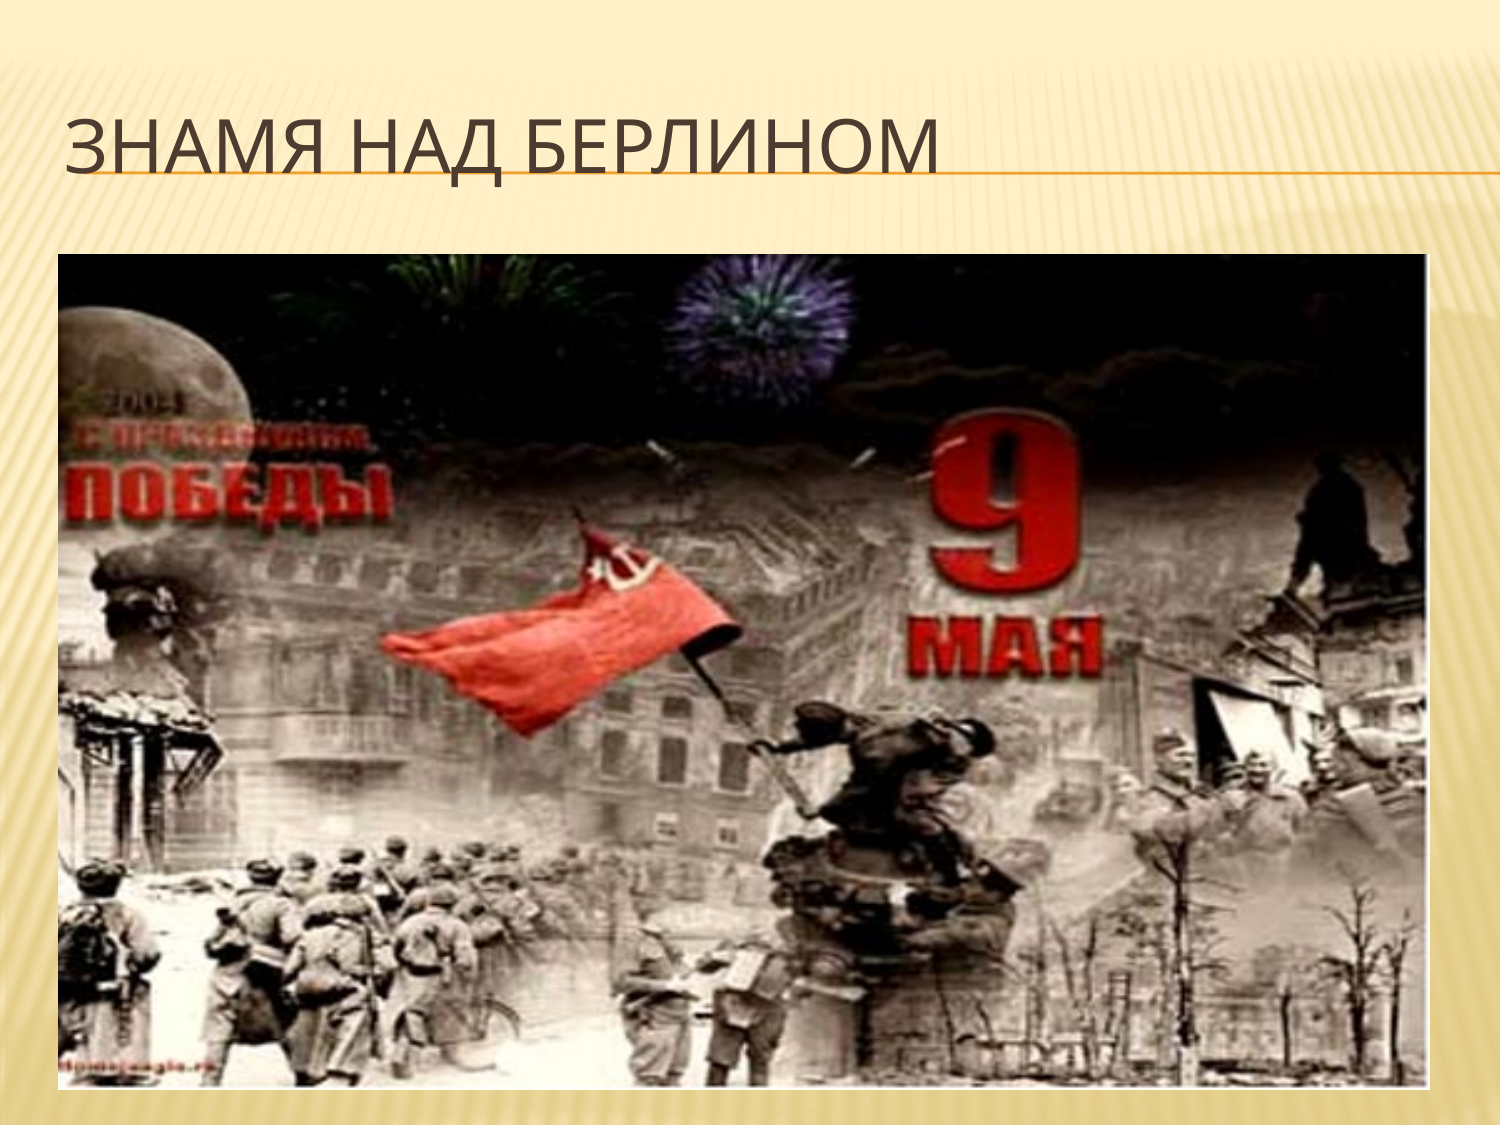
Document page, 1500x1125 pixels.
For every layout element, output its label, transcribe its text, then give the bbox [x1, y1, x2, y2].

title Знамя над Берлином [50, 75, 1475, 213]
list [58, 254, 1430, 1091]
